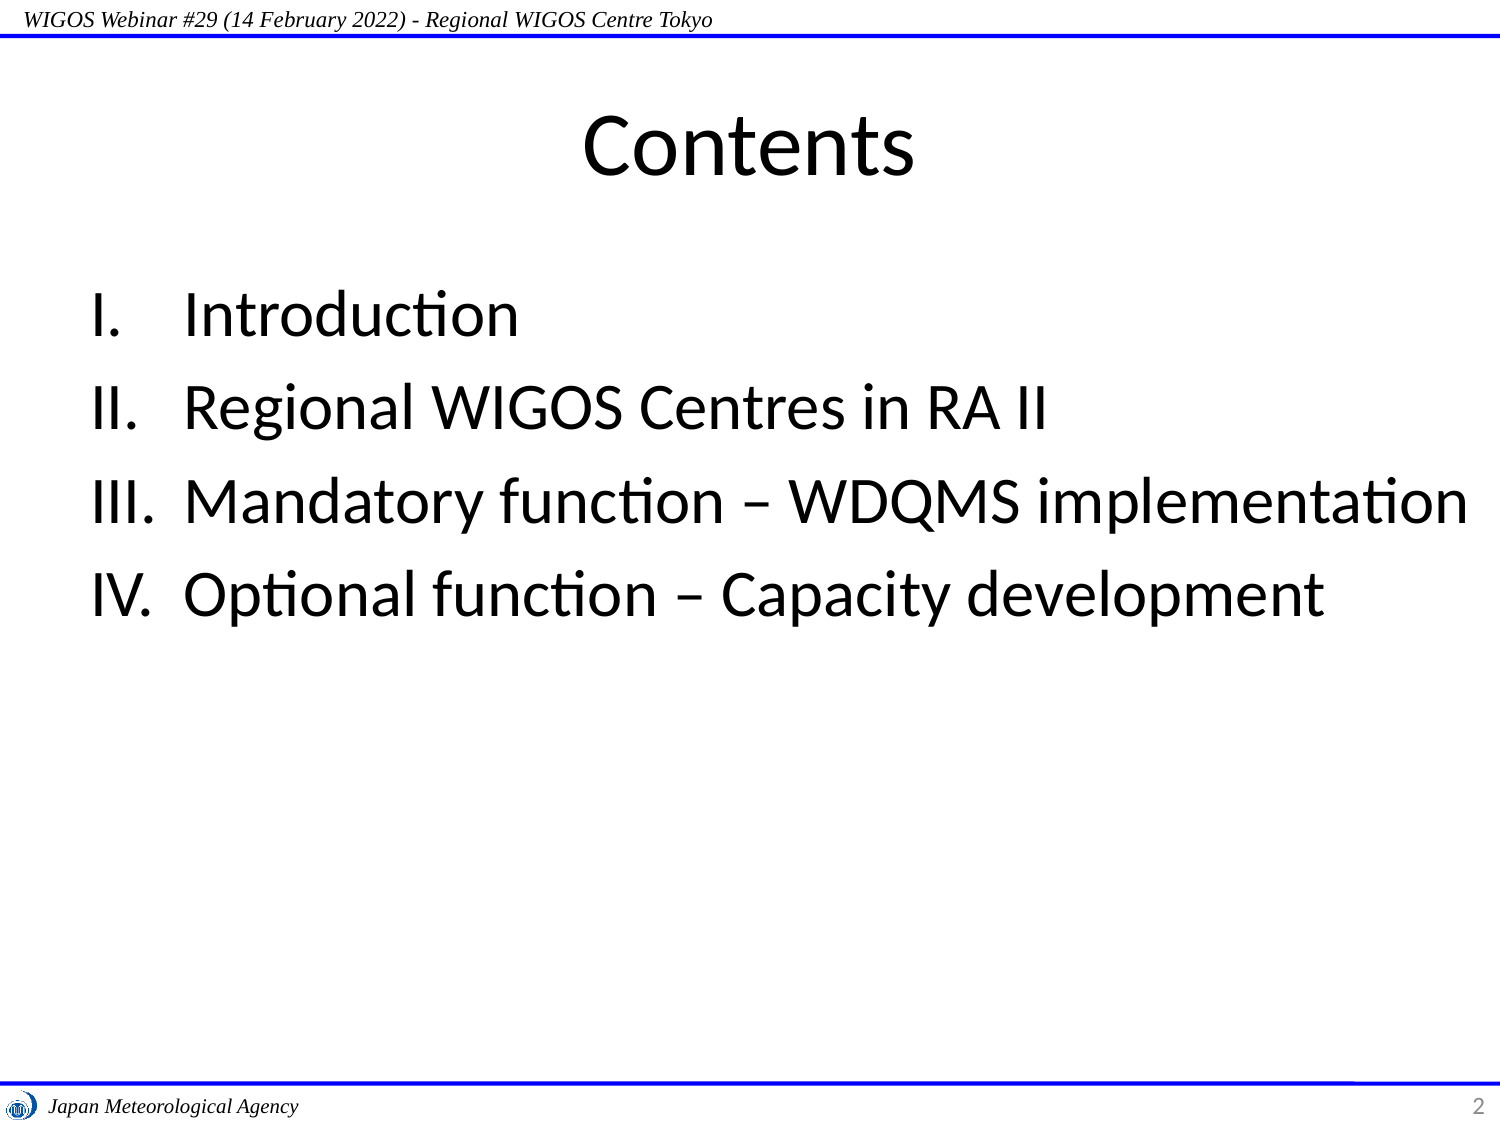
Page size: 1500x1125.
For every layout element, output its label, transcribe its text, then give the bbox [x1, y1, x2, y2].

picture [6, 1090, 37, 1120]
list Introduction Regional WIGOS Centres in RA II Mandatory function – WDQMS implementation Optional function – Capacity development [74, 262, 1492, 1006]
title Contents [74, 44, 1426, 233]
slide_number 2 [1149, 1083, 1500, 1125]
